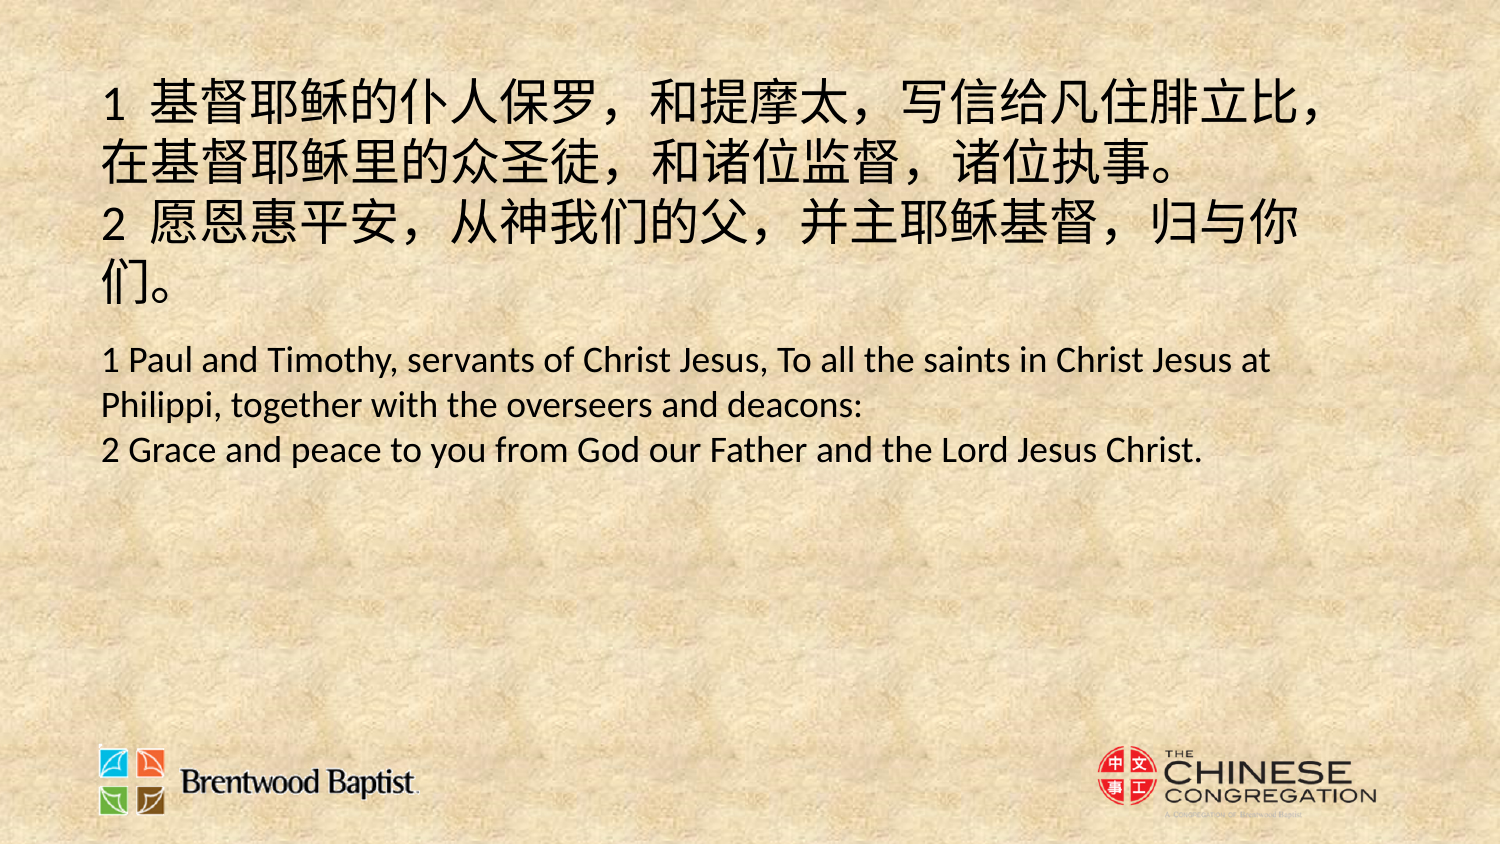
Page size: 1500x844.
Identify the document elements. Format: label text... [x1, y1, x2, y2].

text_box 1 基督耶稣的仆人保罗，和提摩太，写信给凡住腓立比，在基督耶稣里的众圣徒，和诸位监督，诸位执事。 2 愿恩惠平安，从神我们的父，并主耶稣基督，归与你们。 1 Paul and Timothy, servants of Christ Jesus, To all the saints in Christ Jesus at Philippi, together with the overseers and deacons: 2 Grace and peace to you from God our Father and the Lord Jesus Christ. [85, 62, 1407, 523]
picture [0, 0, 1500, 844]
